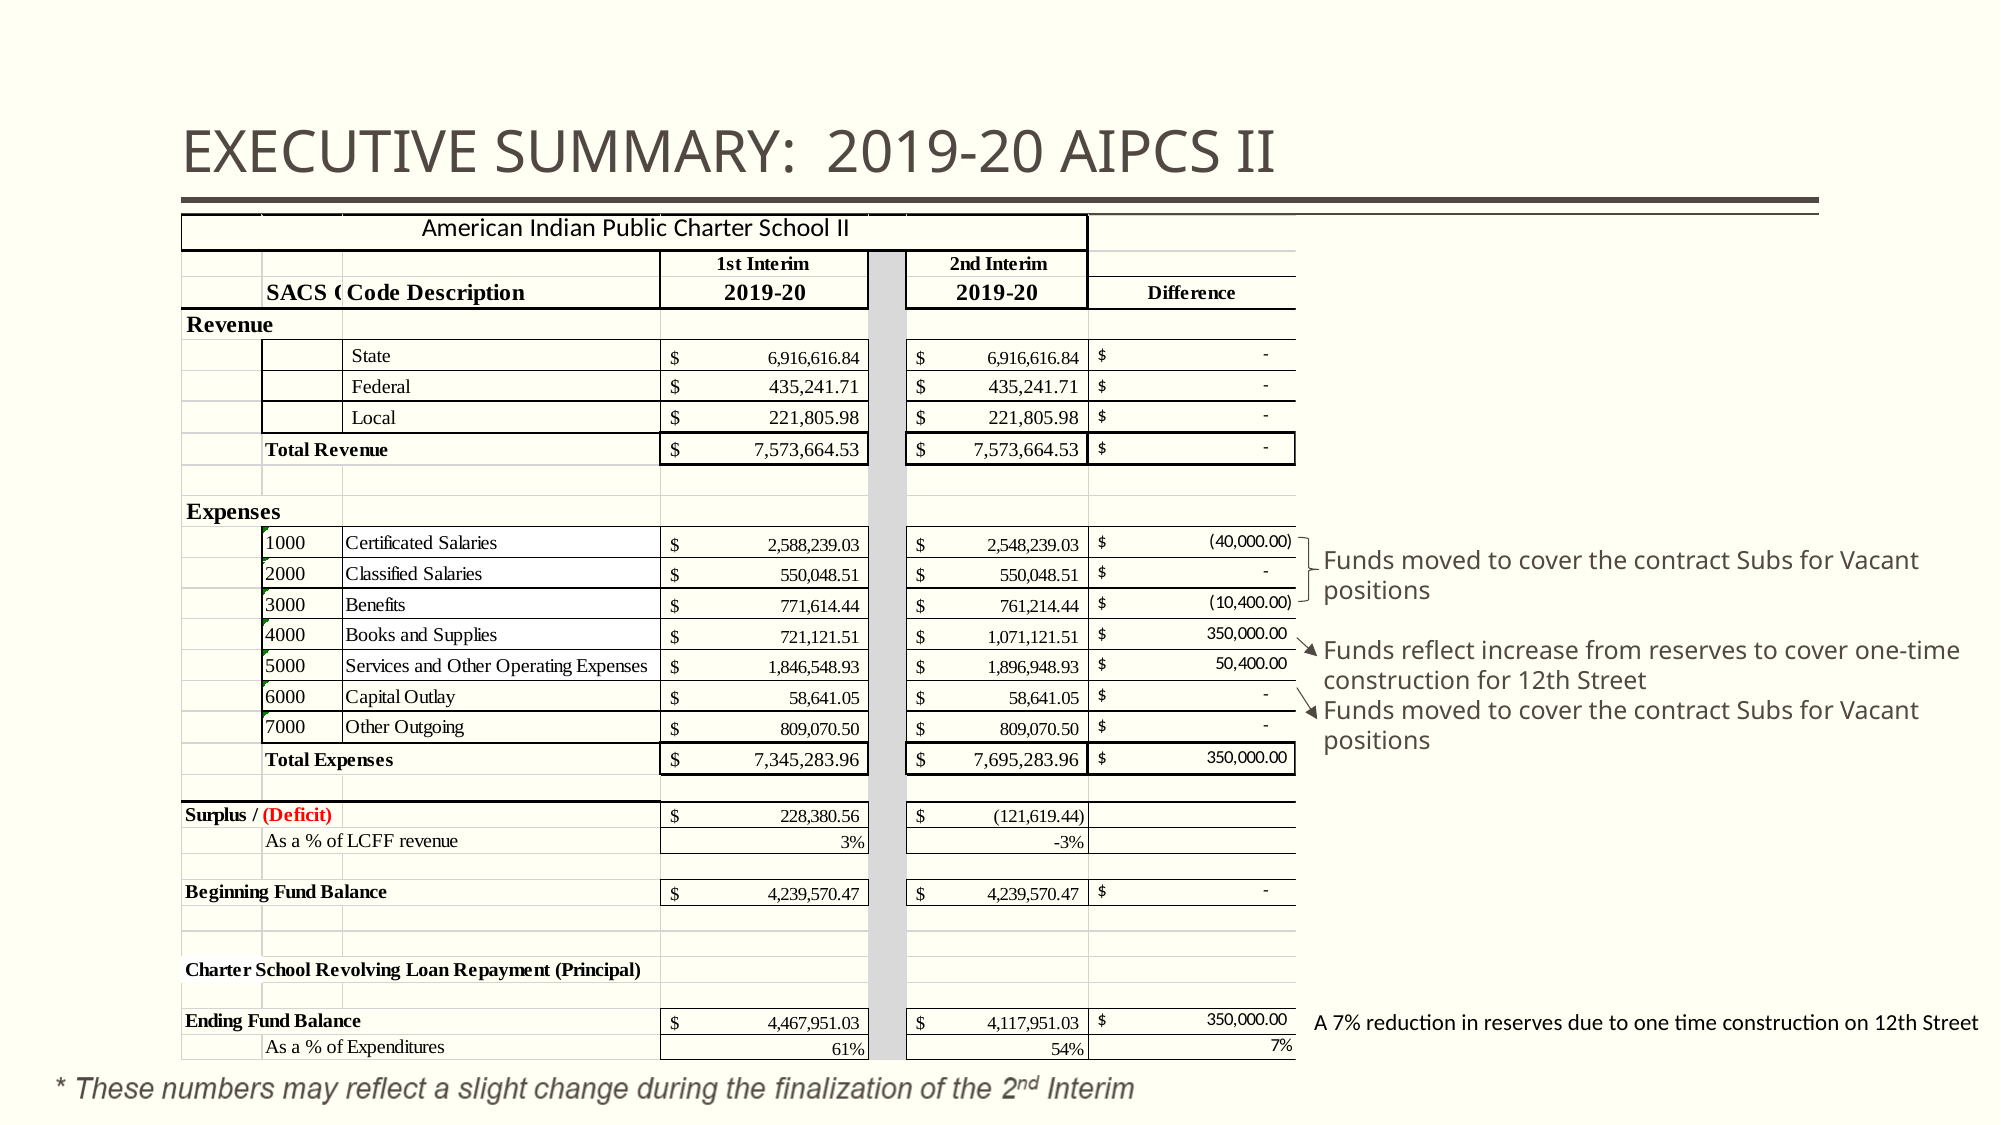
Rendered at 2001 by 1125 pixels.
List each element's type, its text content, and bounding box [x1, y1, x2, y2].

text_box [1296, 687, 1318, 720]
title EXECUTIVE SUMMARY: 2019-20 AIPCS II [181, 12, 1819, 193]
picture [35, 214, 1693, 1124]
text_box A 7% reduction in reserves due to one time construction on 12th Street [1303, 985, 2000, 1046]
text_box Funds moved to cover the contract Subs for Vacant positions Funds reflect increase from reserves to cover one-time construction for 12th Street Funds moved to cover the contract Subs for Vacant positions [1308, 537, 2000, 762]
text_box [1303, 537, 1320, 602]
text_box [1296, 637, 1318, 657]
